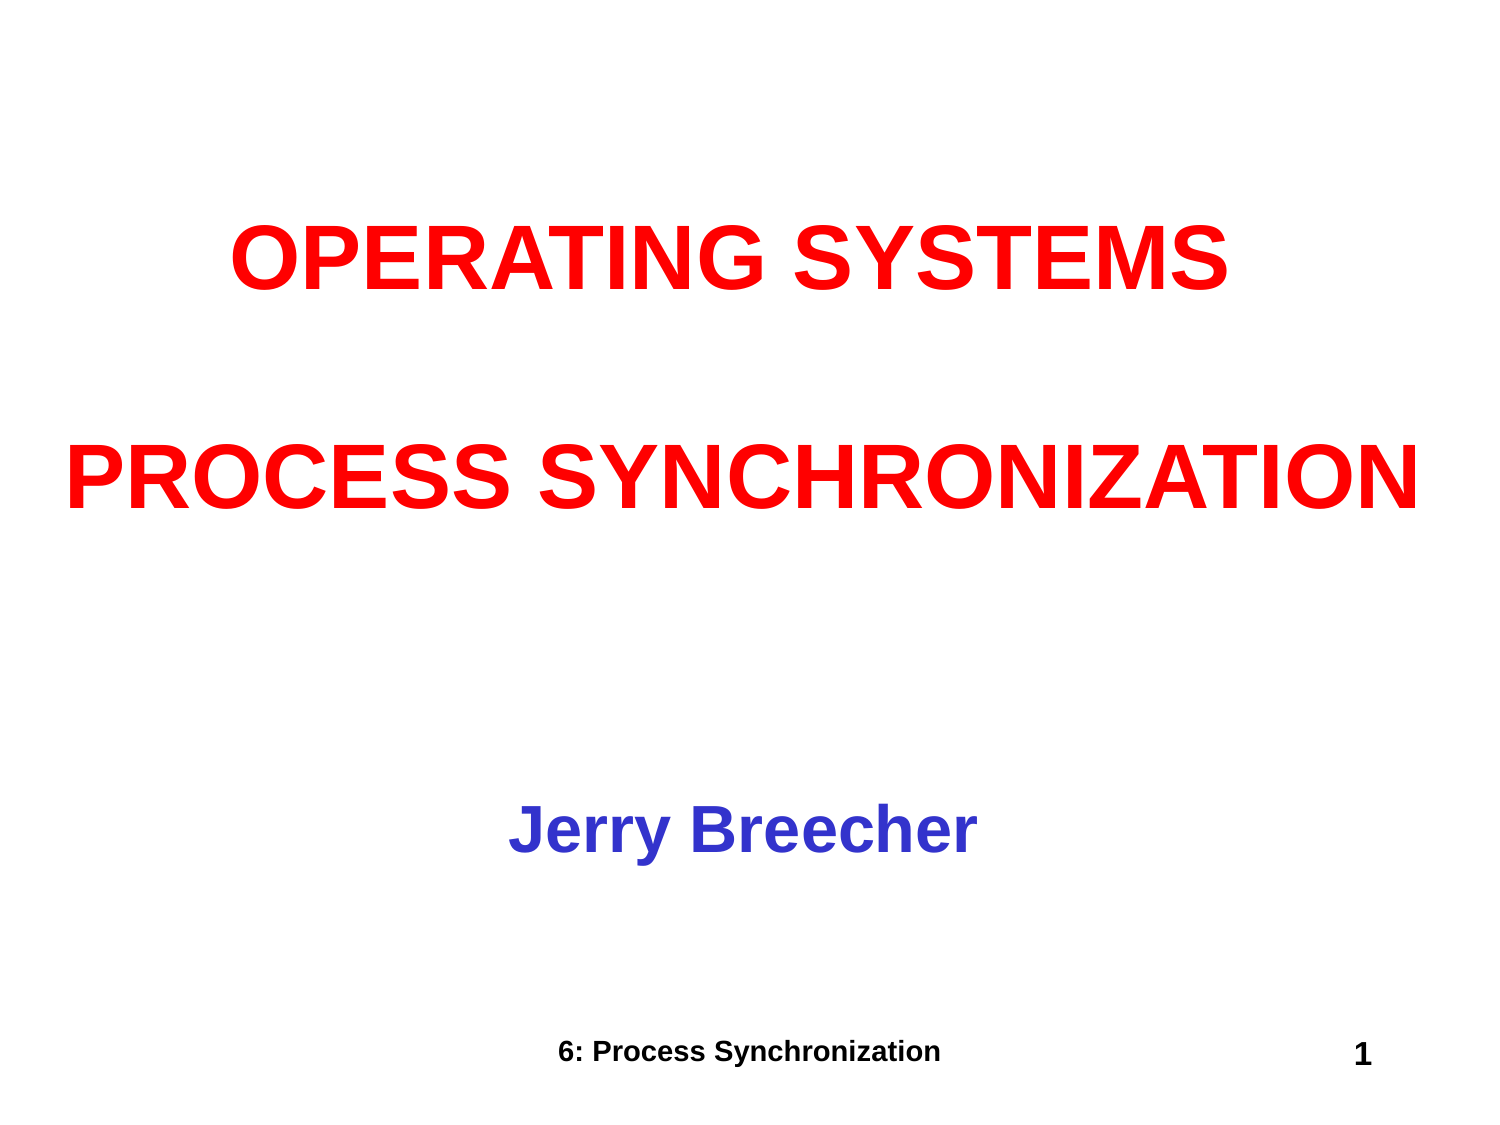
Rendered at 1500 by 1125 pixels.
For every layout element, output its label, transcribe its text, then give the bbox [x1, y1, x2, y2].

list Jerry Breecher [50, 787, 1438, 875]
footer 6: Process Synchronization [512, 1024, 988, 1101]
slide_number 1 [1074, 1024, 1388, 1101]
text_box OPERATING SYSTEMS PROCESS SYNCHRONIZATION [24, 249, 1463, 475]
